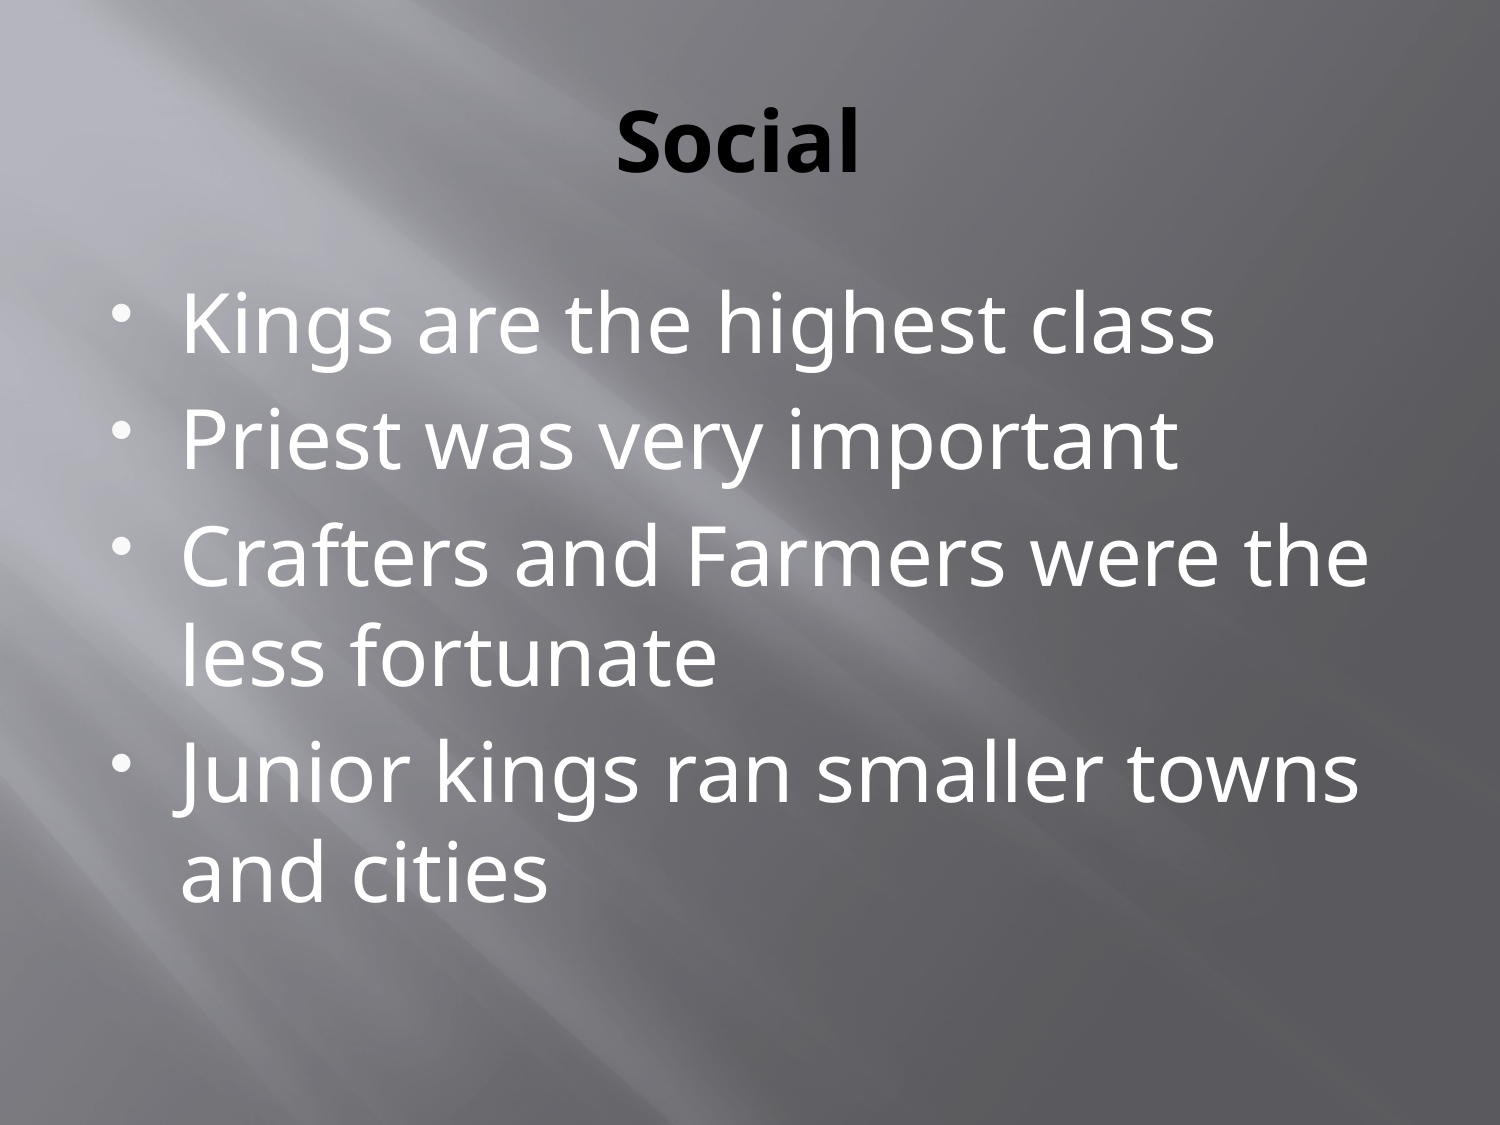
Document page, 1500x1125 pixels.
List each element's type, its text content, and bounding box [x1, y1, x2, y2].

list Kings are the highest class Priest was very important Crafters and Farmers were the less fortunate Junior kings ran smaller towns and cities [75, 262, 1425, 1035]
title Social [75, 45, 1425, 233]
